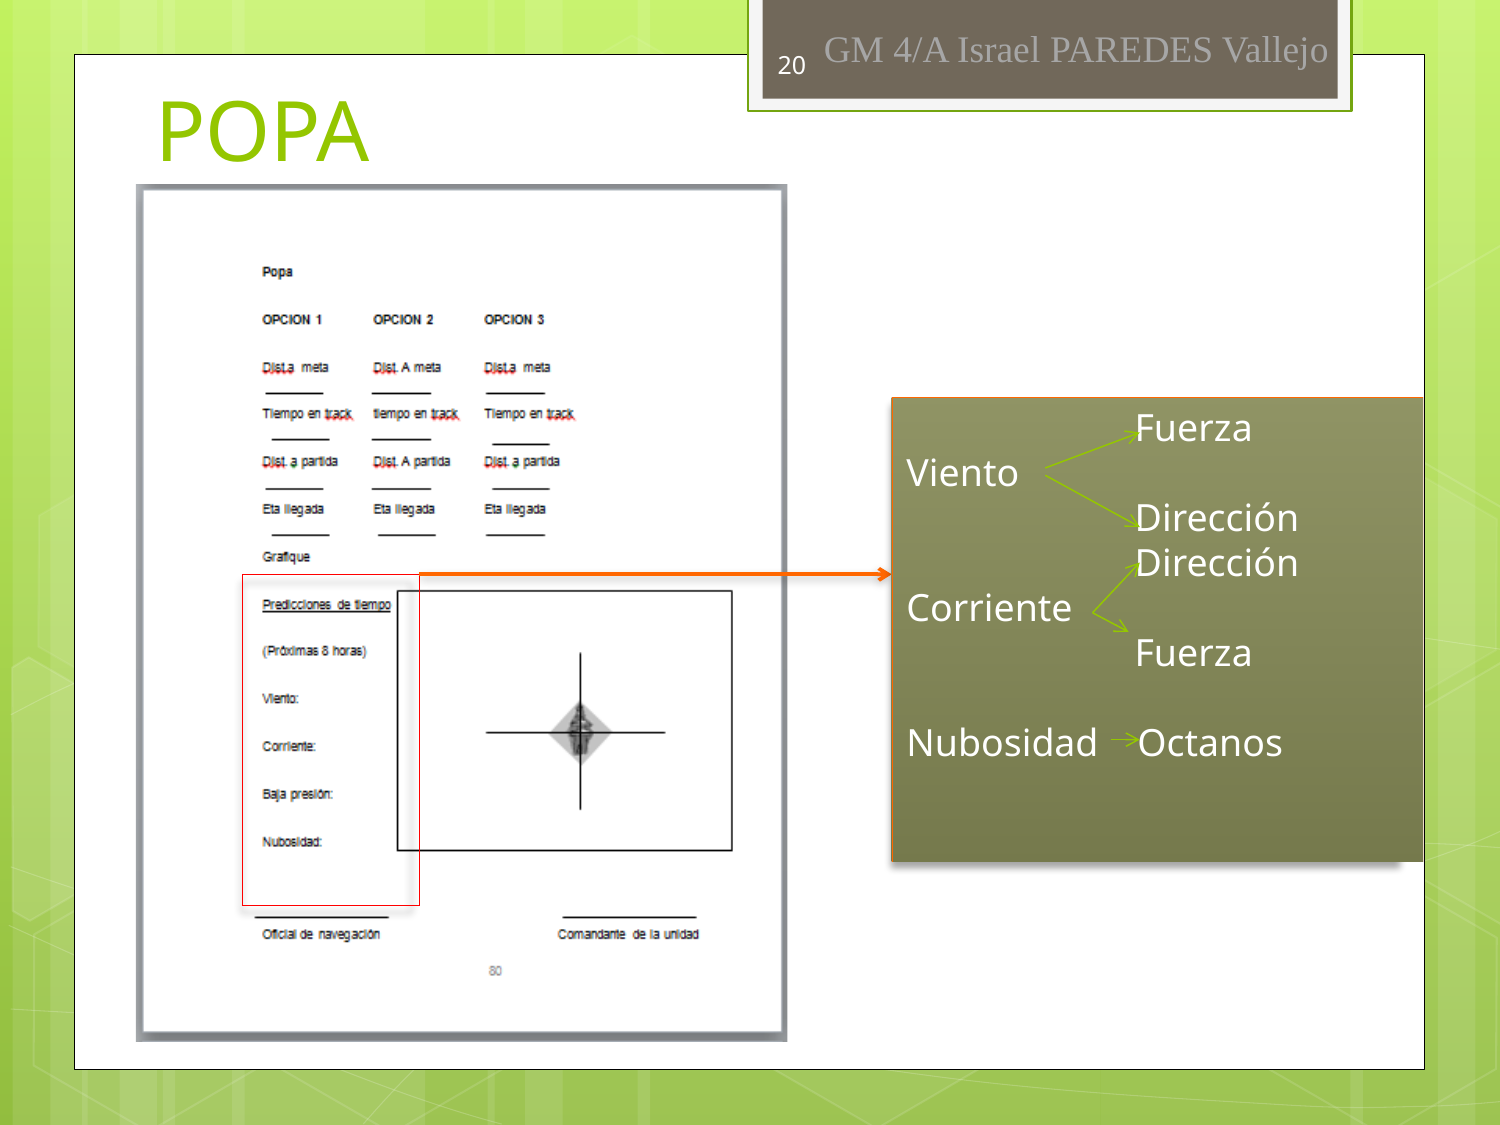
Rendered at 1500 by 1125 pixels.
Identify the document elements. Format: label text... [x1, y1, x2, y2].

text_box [891, 396, 1424, 867]
text_box GM 4/A Israel PAREDES Vallejo [809, 17, 1400, 78]
picture [135, 184, 788, 1042]
title POPA [140, 61, 885, 186]
slide_number 20 [762, 36, 982, 97]
